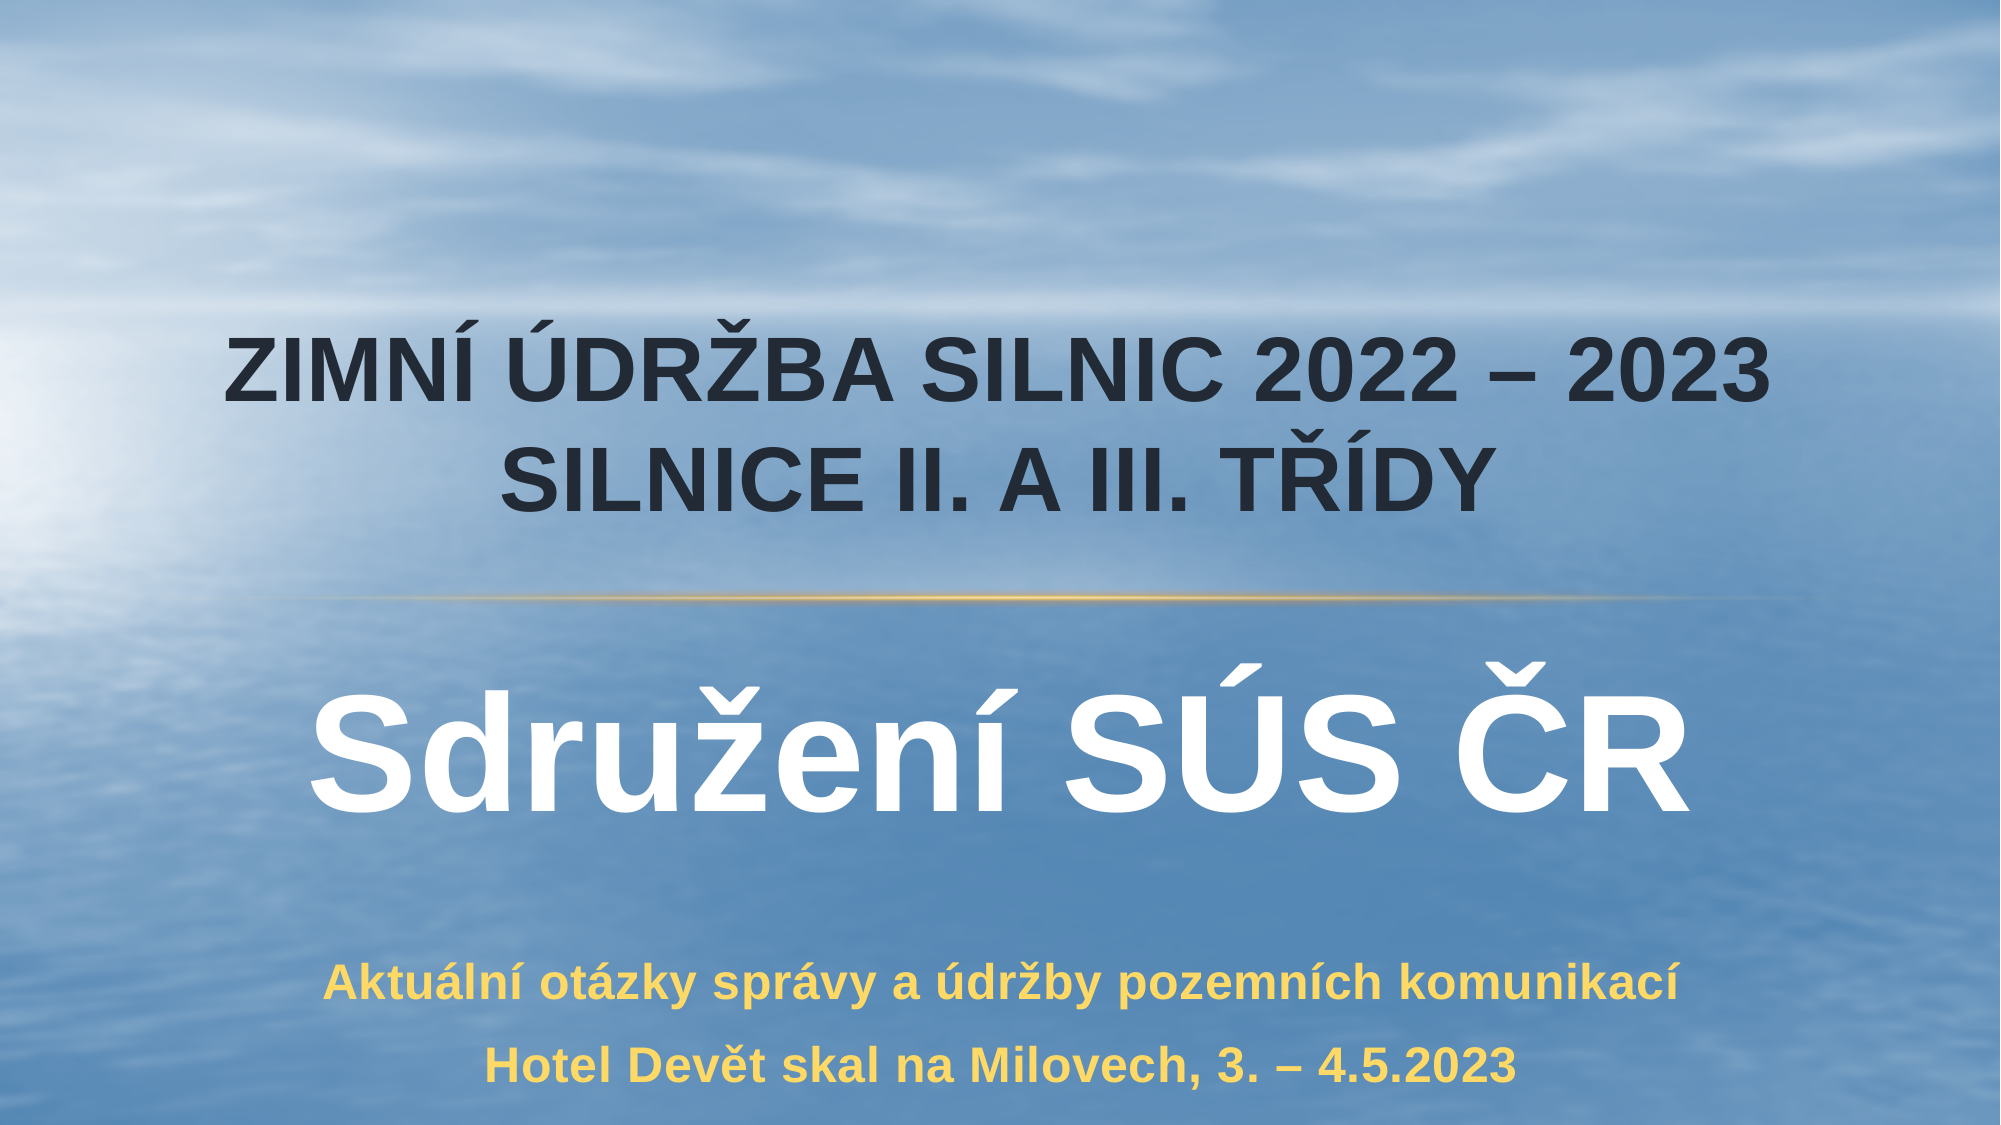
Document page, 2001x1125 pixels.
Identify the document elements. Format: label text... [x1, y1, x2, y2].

subtitle Sdružení SÚS ČR Aktuální otázky správy a údržby pozemních komunikací Hotel Devět skal na Milovech, 3. – 4.5.2023 [129, 637, 1874, 1108]
title ZIMNÍ ÚDRŽBA SILNIC 2022 – 2023 SILNICE ii. A iii. TŘÍDY [150, 265, 1850, 538]
picture [0, 0, 2000, 750]
